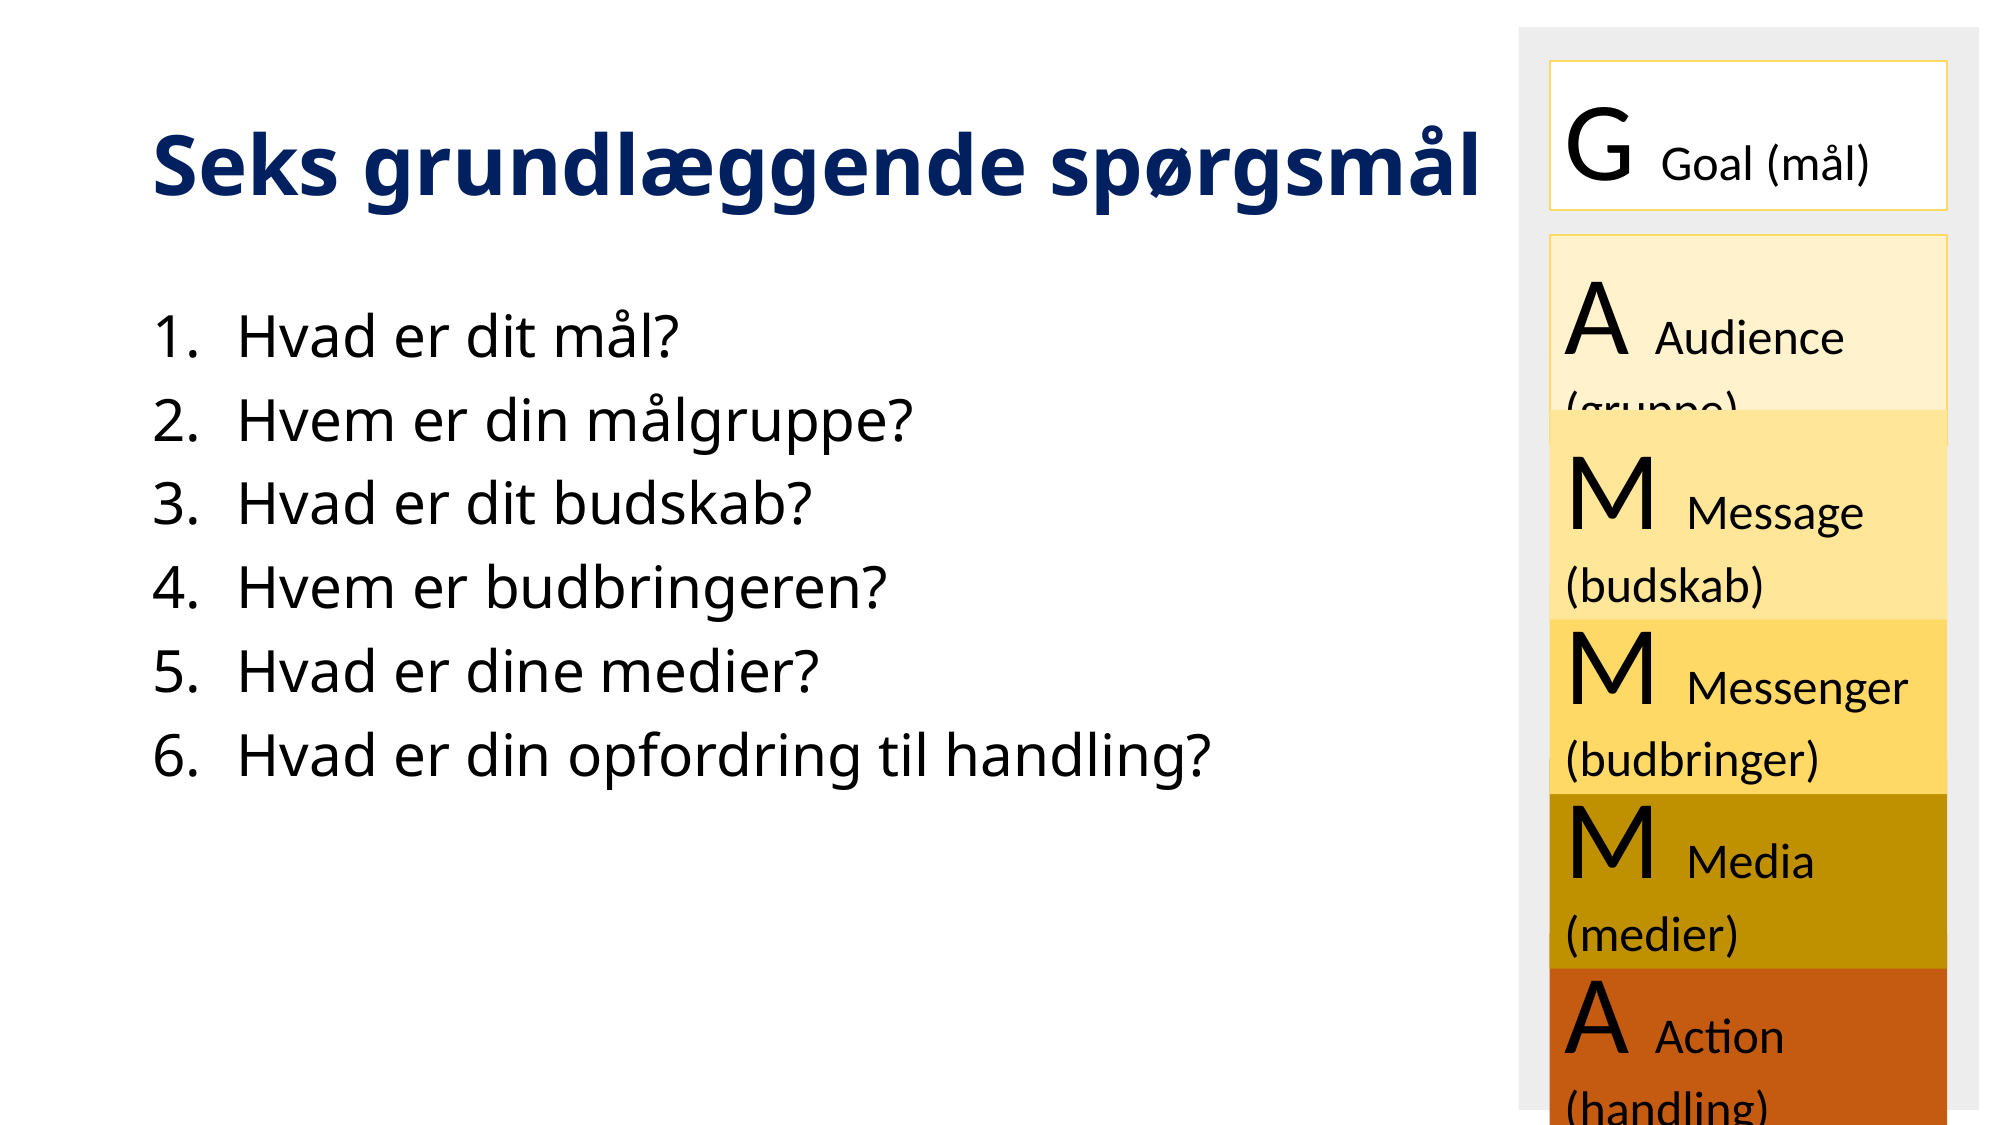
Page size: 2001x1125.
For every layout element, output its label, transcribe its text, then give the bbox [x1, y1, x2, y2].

title Seks grundlæggende spørgsmål [137, 59, 1518, 278]
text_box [1518, 27, 1980, 1110]
list Hvad er dit mål? Hvem er din målgruppe? Hvad er dit budskab? Hvem er budbringeren? Hvad er dine medier? Hvad er din opfordring til handling? [137, 299, 1518, 1014]
